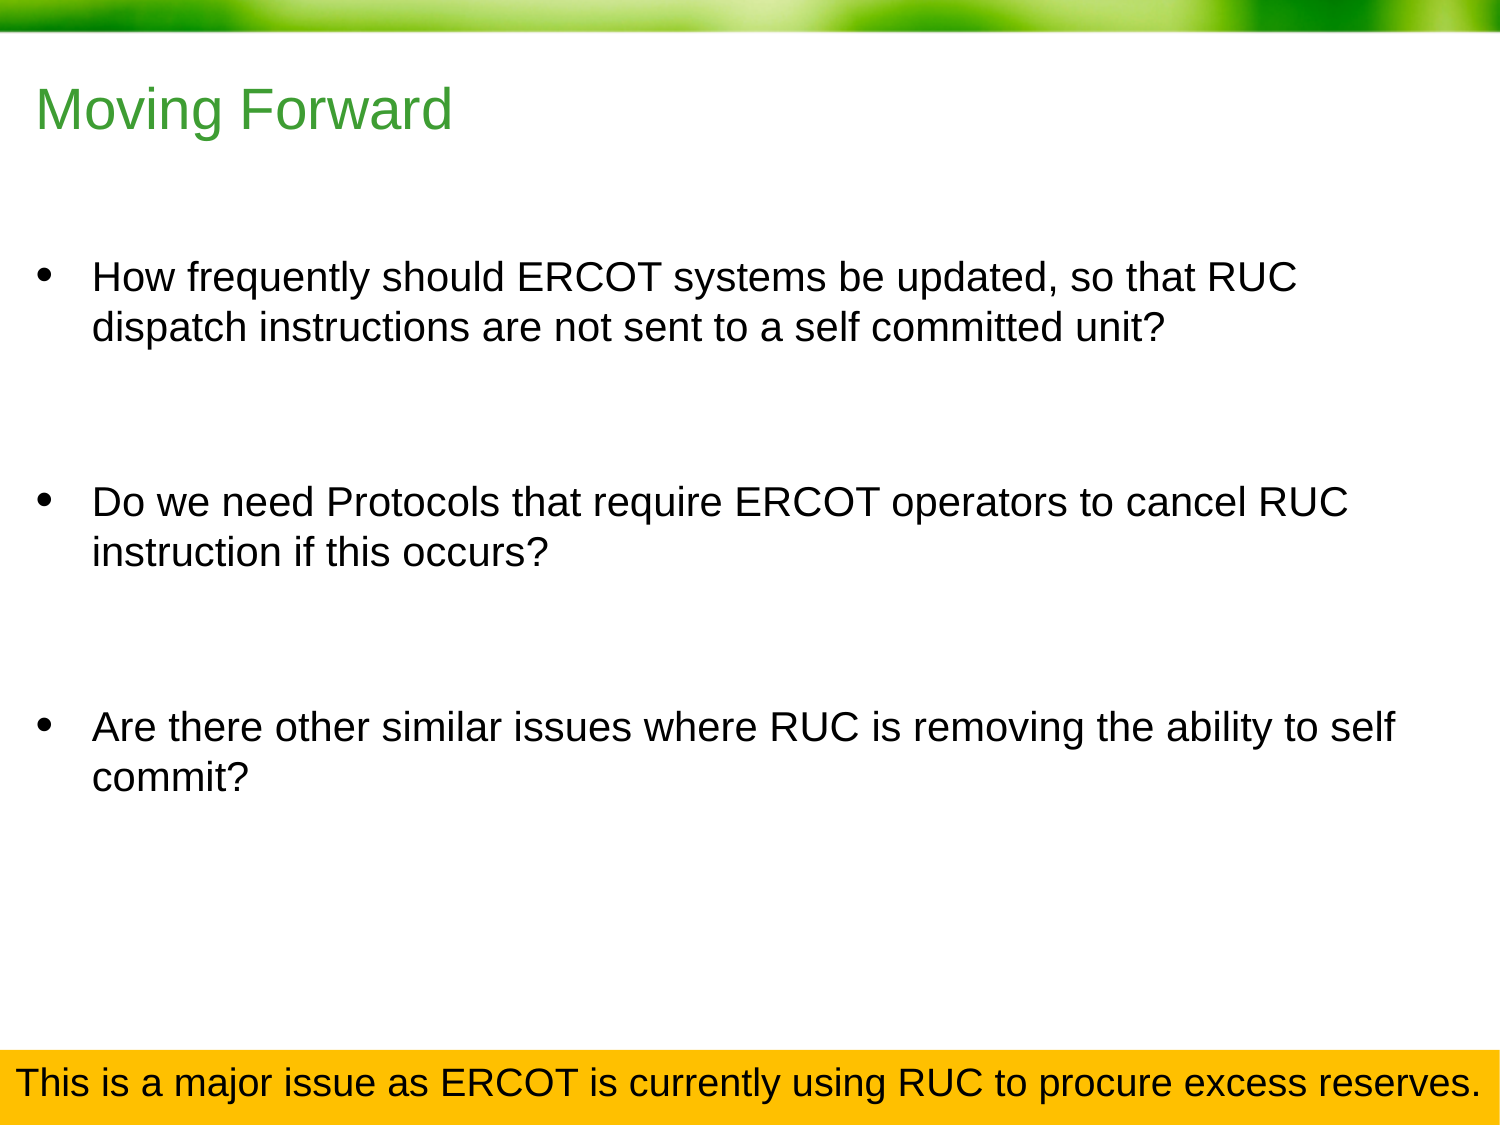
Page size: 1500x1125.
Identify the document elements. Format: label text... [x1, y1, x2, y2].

list How frequently should ERCOT systems be updated, so that RUC dispatch instructions are not sent to a self committed unit? Do we need Protocols that require ERCOT operators to cancel RUC instruction if this occurs? Are there other similar issues where RUC is removing the ability to self commit? [20, 183, 1478, 946]
text_box This is a major issue as ERCOT is currently using RUC to procure excess reserves. [0, 1049, 1500, 1125]
title Moving Forward [20, 63, 1478, 150]
picture [0, 0, 1500, 99]
